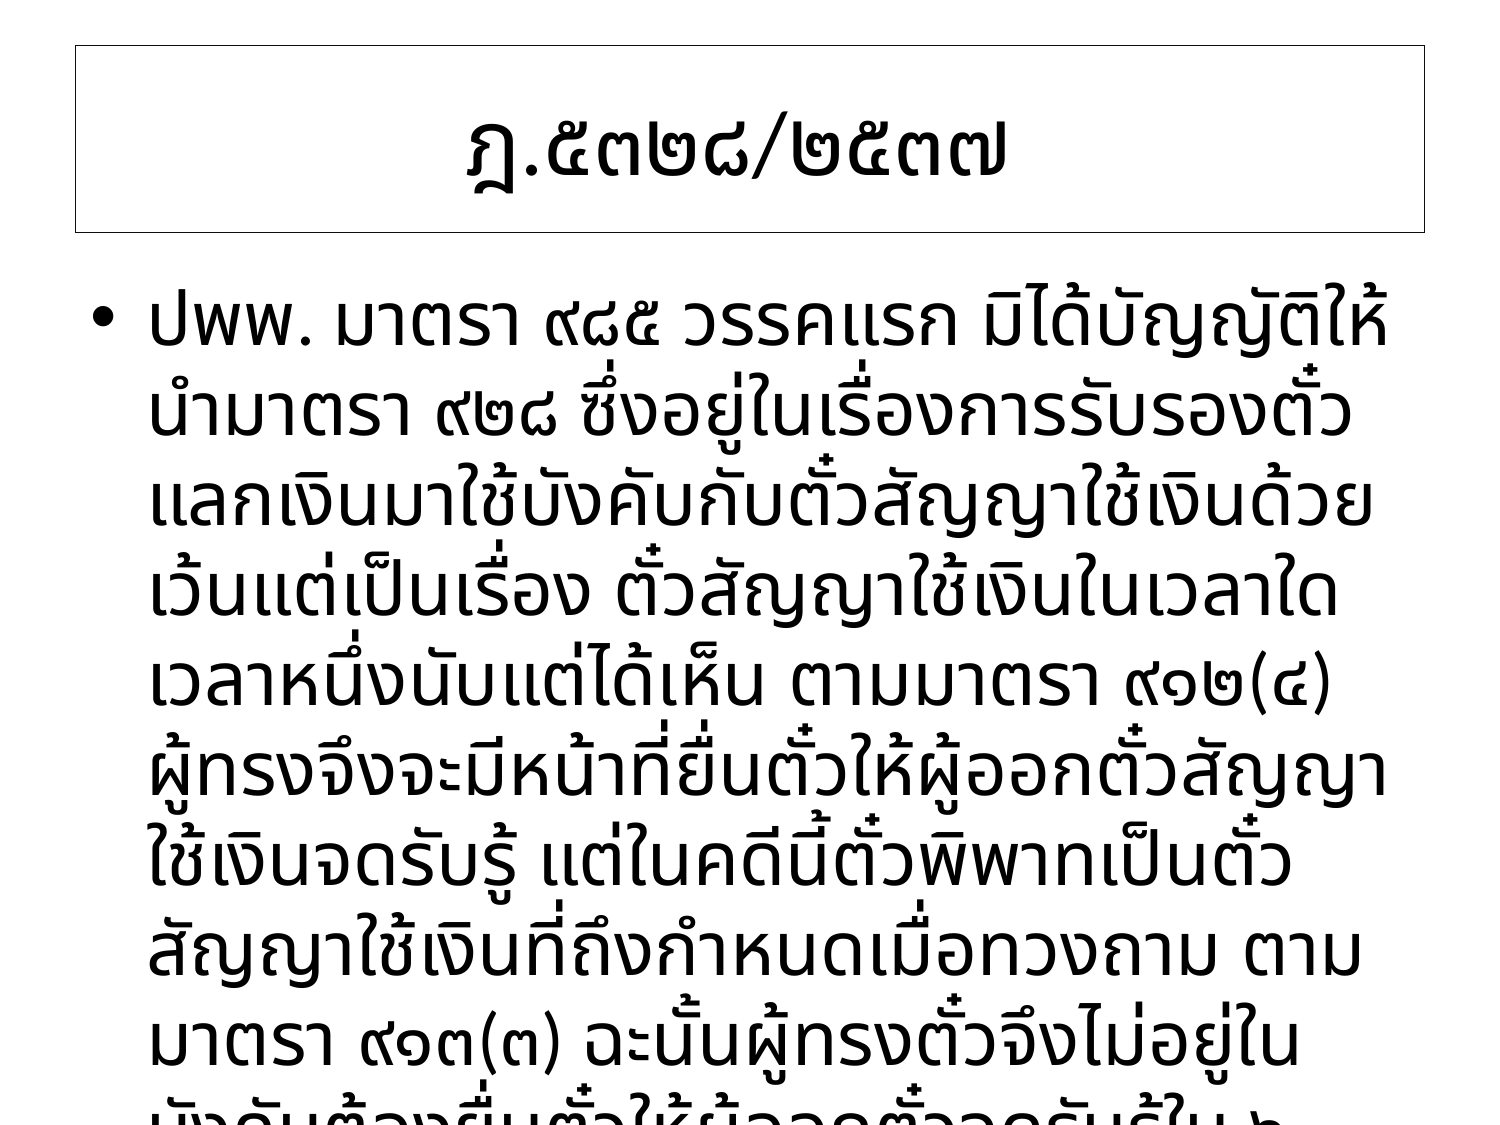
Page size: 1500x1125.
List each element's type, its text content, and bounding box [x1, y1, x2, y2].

list ปพพ. มาตรา ๙๘๕ วรรคแรก มิได้บัญญัติให้นำมาตรา ๙๒๘ ซึ่งอยู่ในเรื่องการรับรองตั๋วแลกเงินมาใช้บังคับกับตั๋วสัญญาใช้เงินด้วย เว้นแต่เป็นเรื่อง ตั๋วสัญญาใช้เงินในเวลาใดเวลาหนึ่งนับแต่ได้เห็น ตามมาตรา ๙๑๒(๔) ผู้ทรงจึงจะมีหน้าที่ยื่นตั๋วให้ผู้ออกตั๋วสัญญาใช้เงินจดรับรู้ แต่ในคดีนี้ตั๋วพิพาทเป็นตั๋วสัญญาใช้เงินที่ถึงกำหนดเมื่อทวงถาม ตามมาตรา ๙๑๓(๓) ฉะนั้นผู้ทรงตั๋วจึงไม่อยู่ในบังคับต้องยื่นตั๋วให้ผู้ออกตั๋วจดรับรู้ใน ๖ เดือน [75, 262, 1425, 1005]
title ฎ.๕๓๒๘/๒๕๓๗ [75, 45, 1425, 233]
